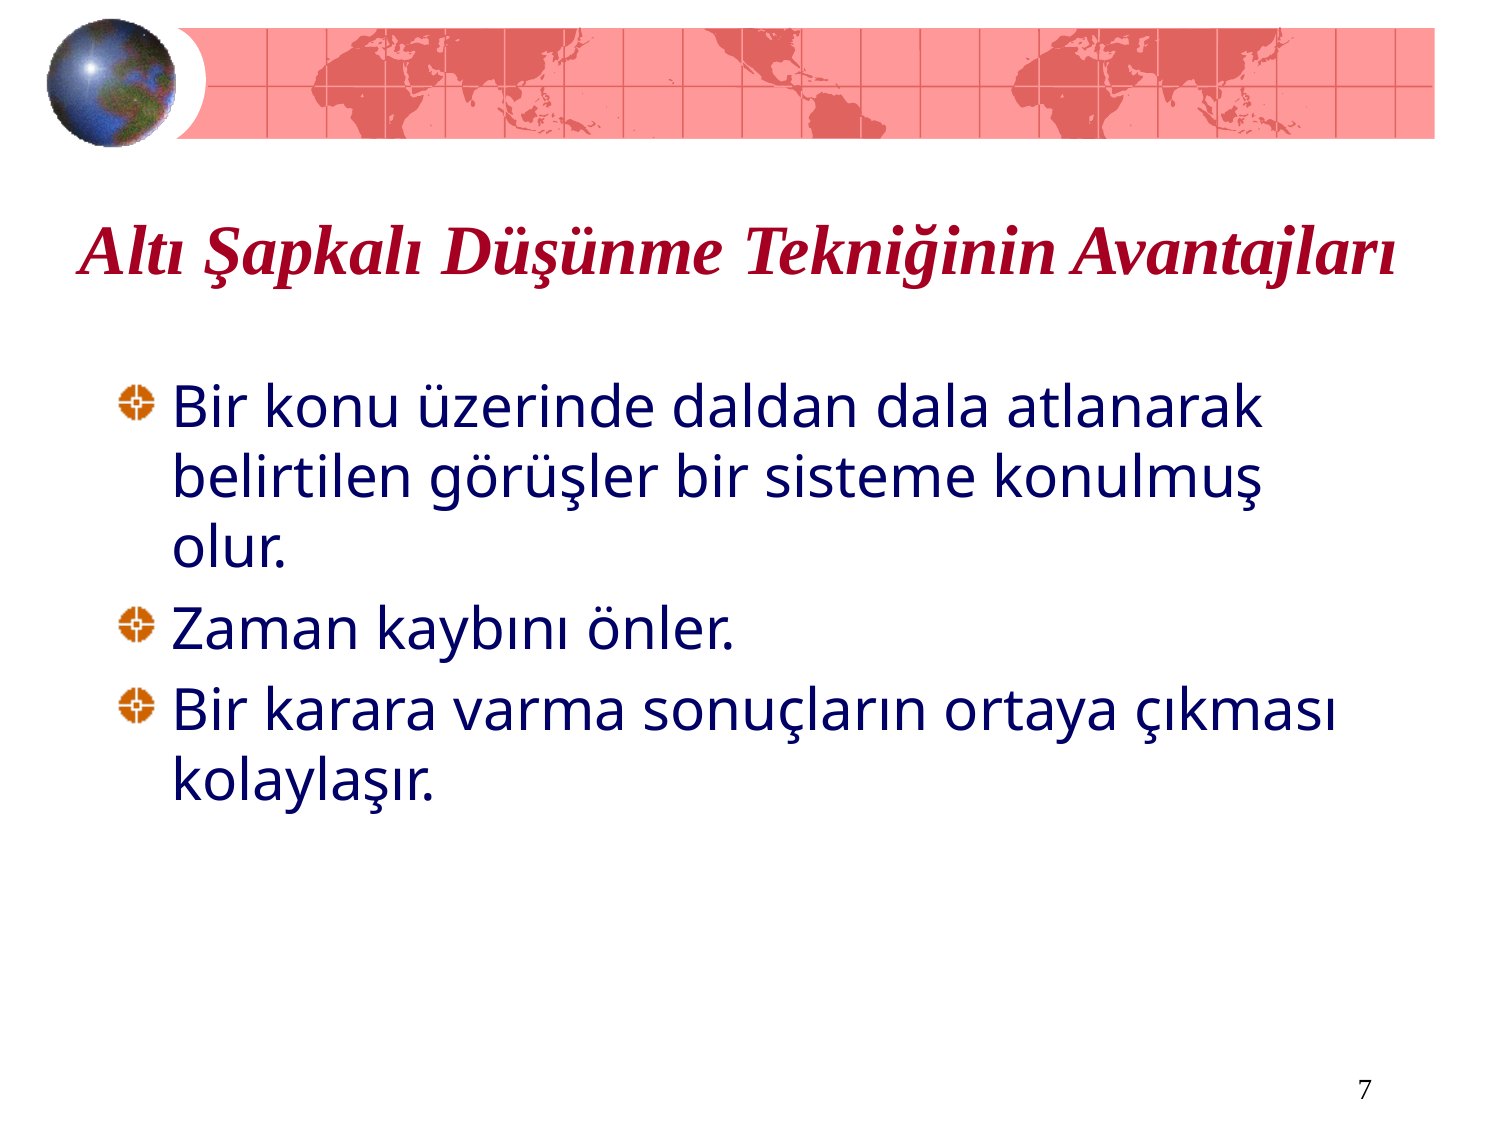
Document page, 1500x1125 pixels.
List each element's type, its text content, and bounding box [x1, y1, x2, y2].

picture [115, 686, 157, 728]
slide_number 7 [1074, 1037, 1388, 1113]
title Altı Şapkalı Düşünme Tekniğinin Avantajları [64, 152, 1487, 341]
picture [42, 14, 190, 151]
picture [115, 605, 157, 647]
list Bir konu üzerinde daldan dala atlanarak belirtilen görüşler bir sisteme konulmuş olur. Zaman kaybını önler. Bir karara varma sonuçların ortaya çıkması kolaylaşır. [100, 361, 1400, 787]
picture [115, 383, 157, 425]
